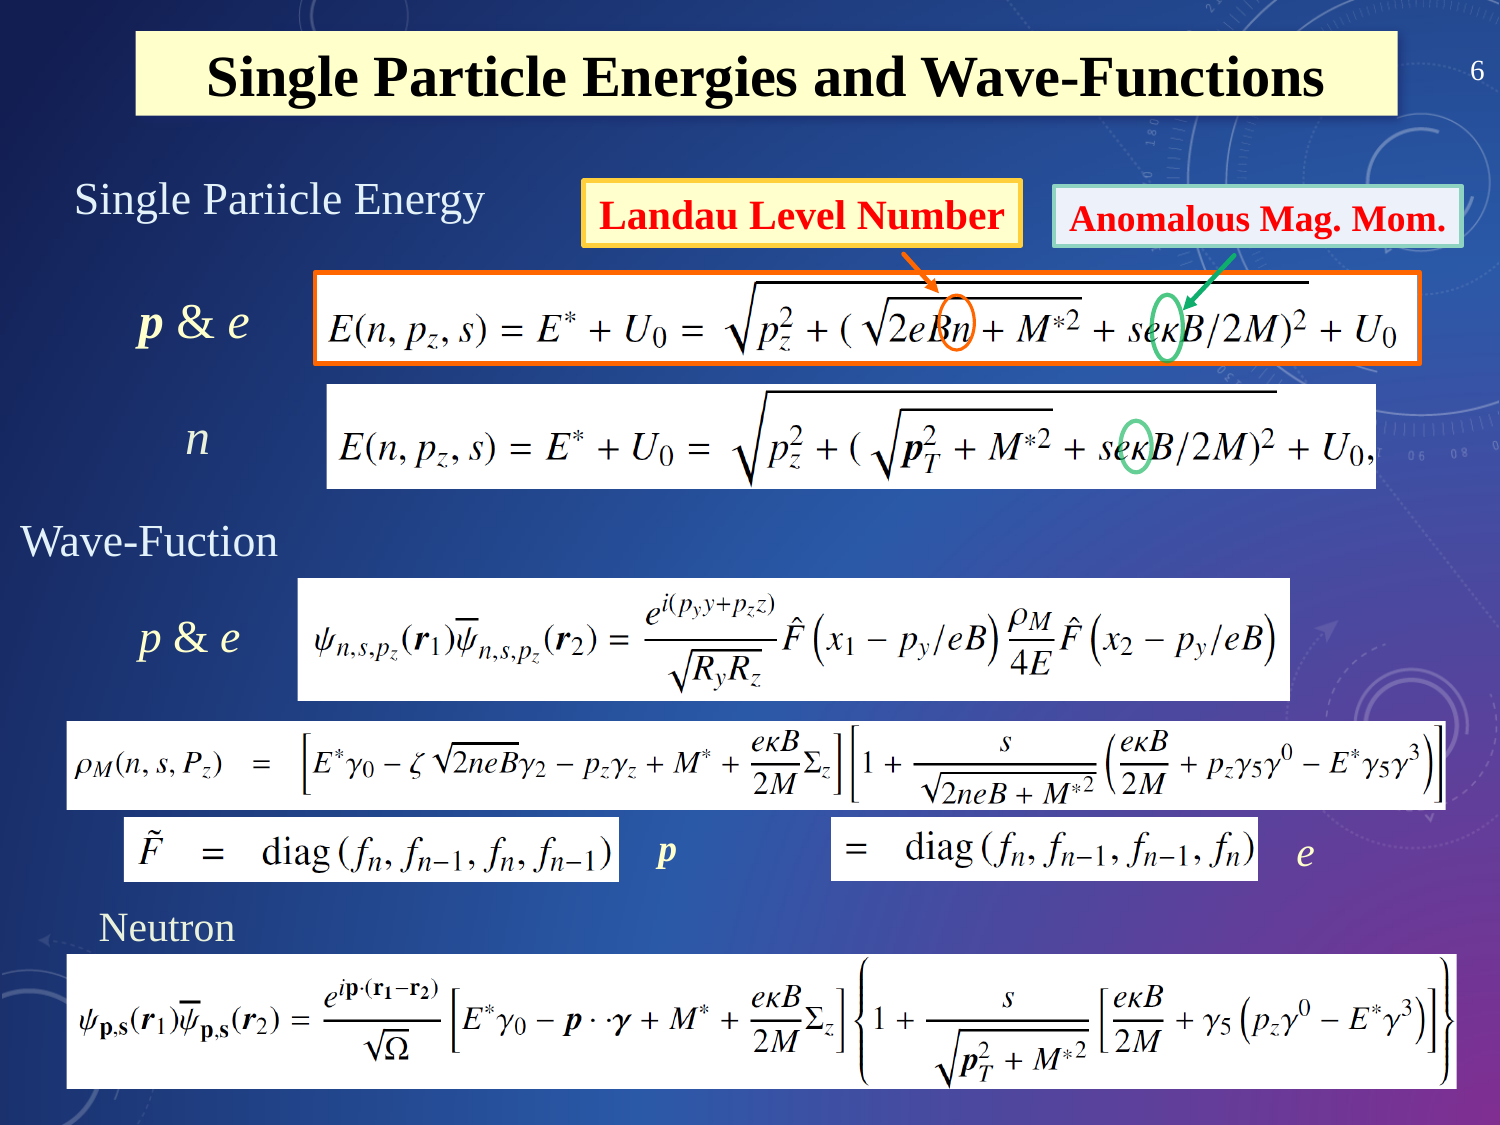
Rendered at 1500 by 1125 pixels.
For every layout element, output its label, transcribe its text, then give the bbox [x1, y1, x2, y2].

text_box Single Particle Energies and Wave-Functions [135, 31, 1398, 116]
text_box p & e [123, 281, 286, 357]
text_box n [132, 396, 263, 472]
text_box Landau Level Number [583, 180, 1021, 246]
text_box p & e [123, 598, 266, 669]
text_box Neutron [49, 892, 286, 958]
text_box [903, 253, 940, 294]
text_box e [1281, 821, 1412, 882]
text_box Single Pariicle Energy [29, 160, 531, 231]
text_box p [643, 821, 786, 877]
picture [0, 0, 1500, 1125]
text_box Wave-Fuction [0, 503, 303, 574]
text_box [1182, 255, 1235, 311]
text_box Anomalous Mag. Mom. [1054, 186, 1462, 246]
slide_number 6 [1408, 31, 1500, 106]
